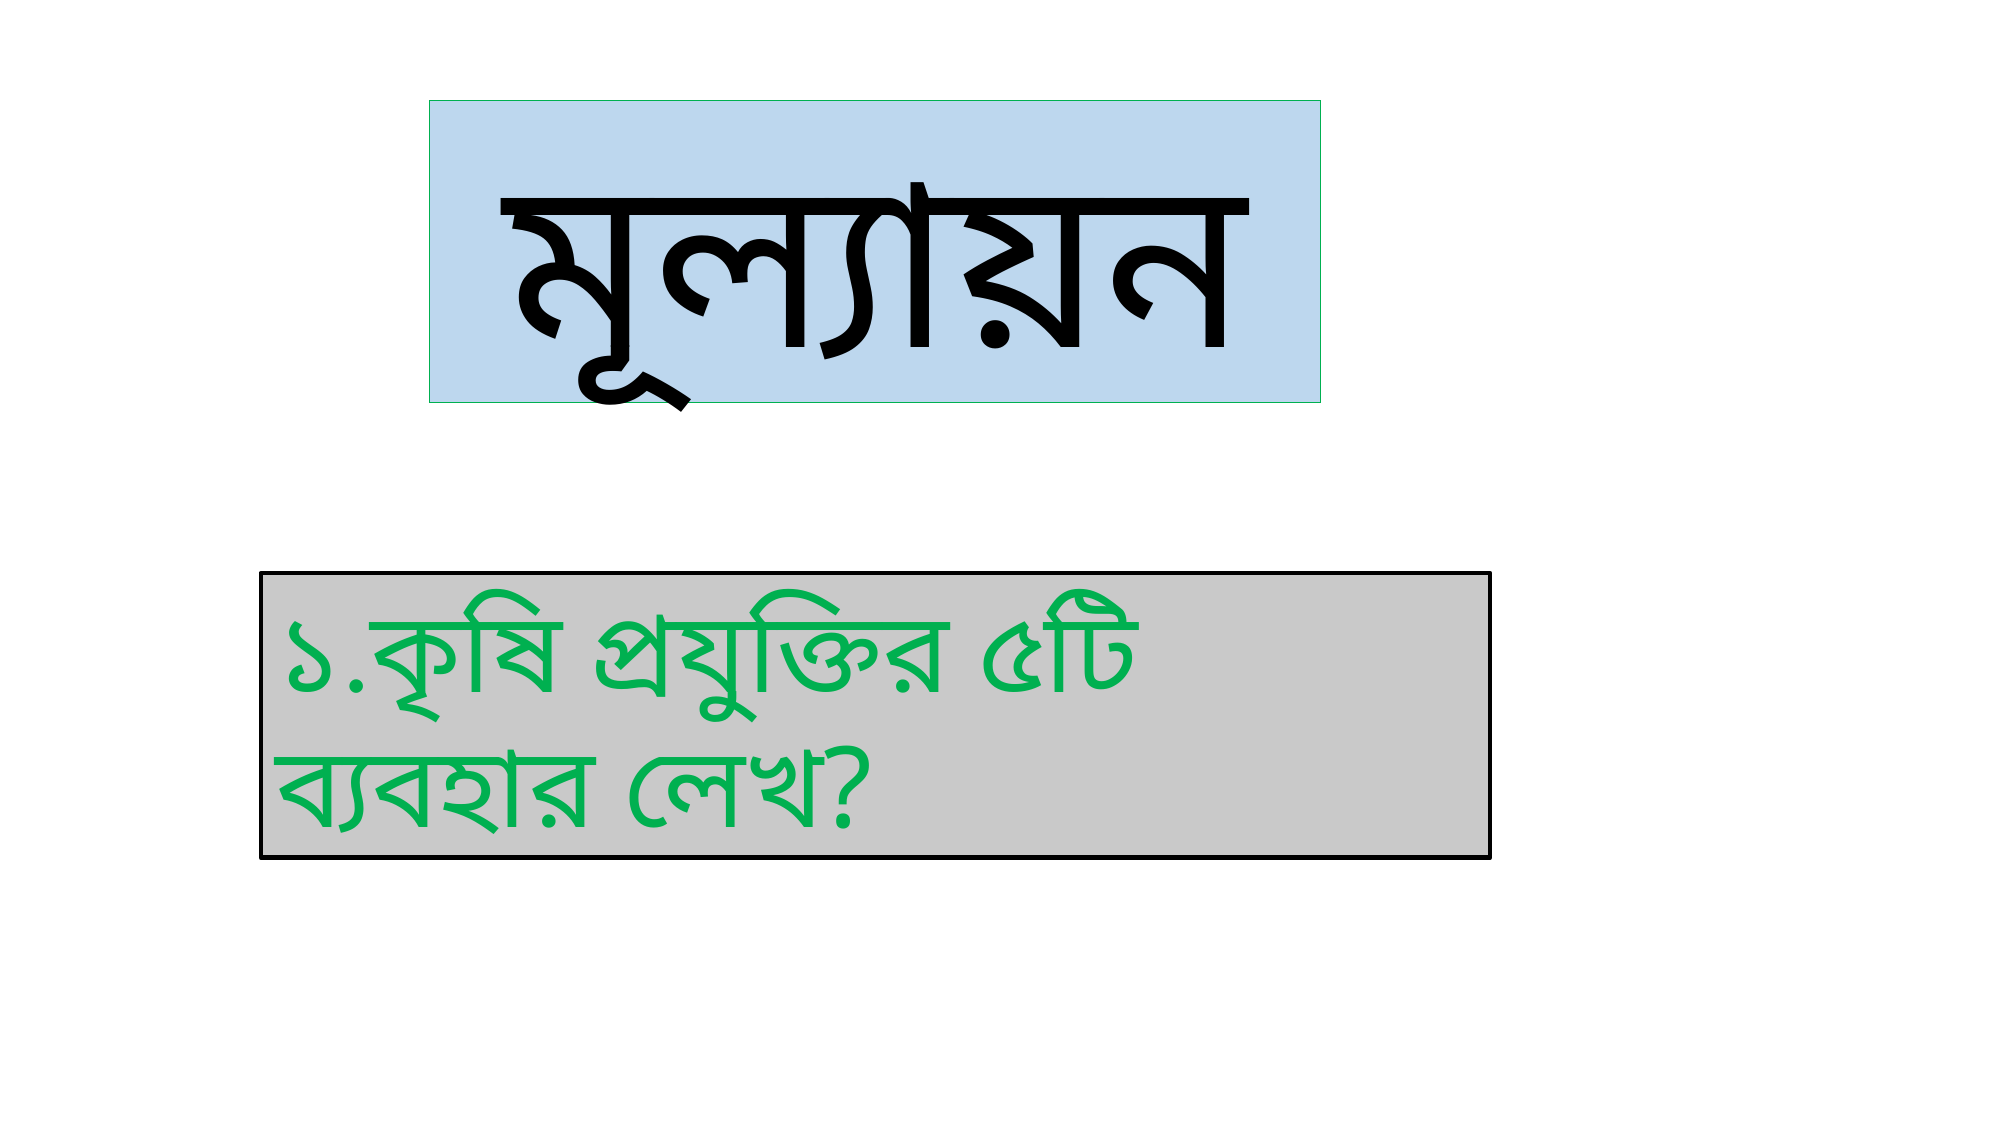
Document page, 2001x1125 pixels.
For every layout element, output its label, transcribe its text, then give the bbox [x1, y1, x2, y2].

text_box ১.কৃষি প্রযুক্তির ৫টি ব্যবহার লেখ? [260, 573, 1490, 858]
text_box মূল্যায়ন [429, 100, 1321, 403]
